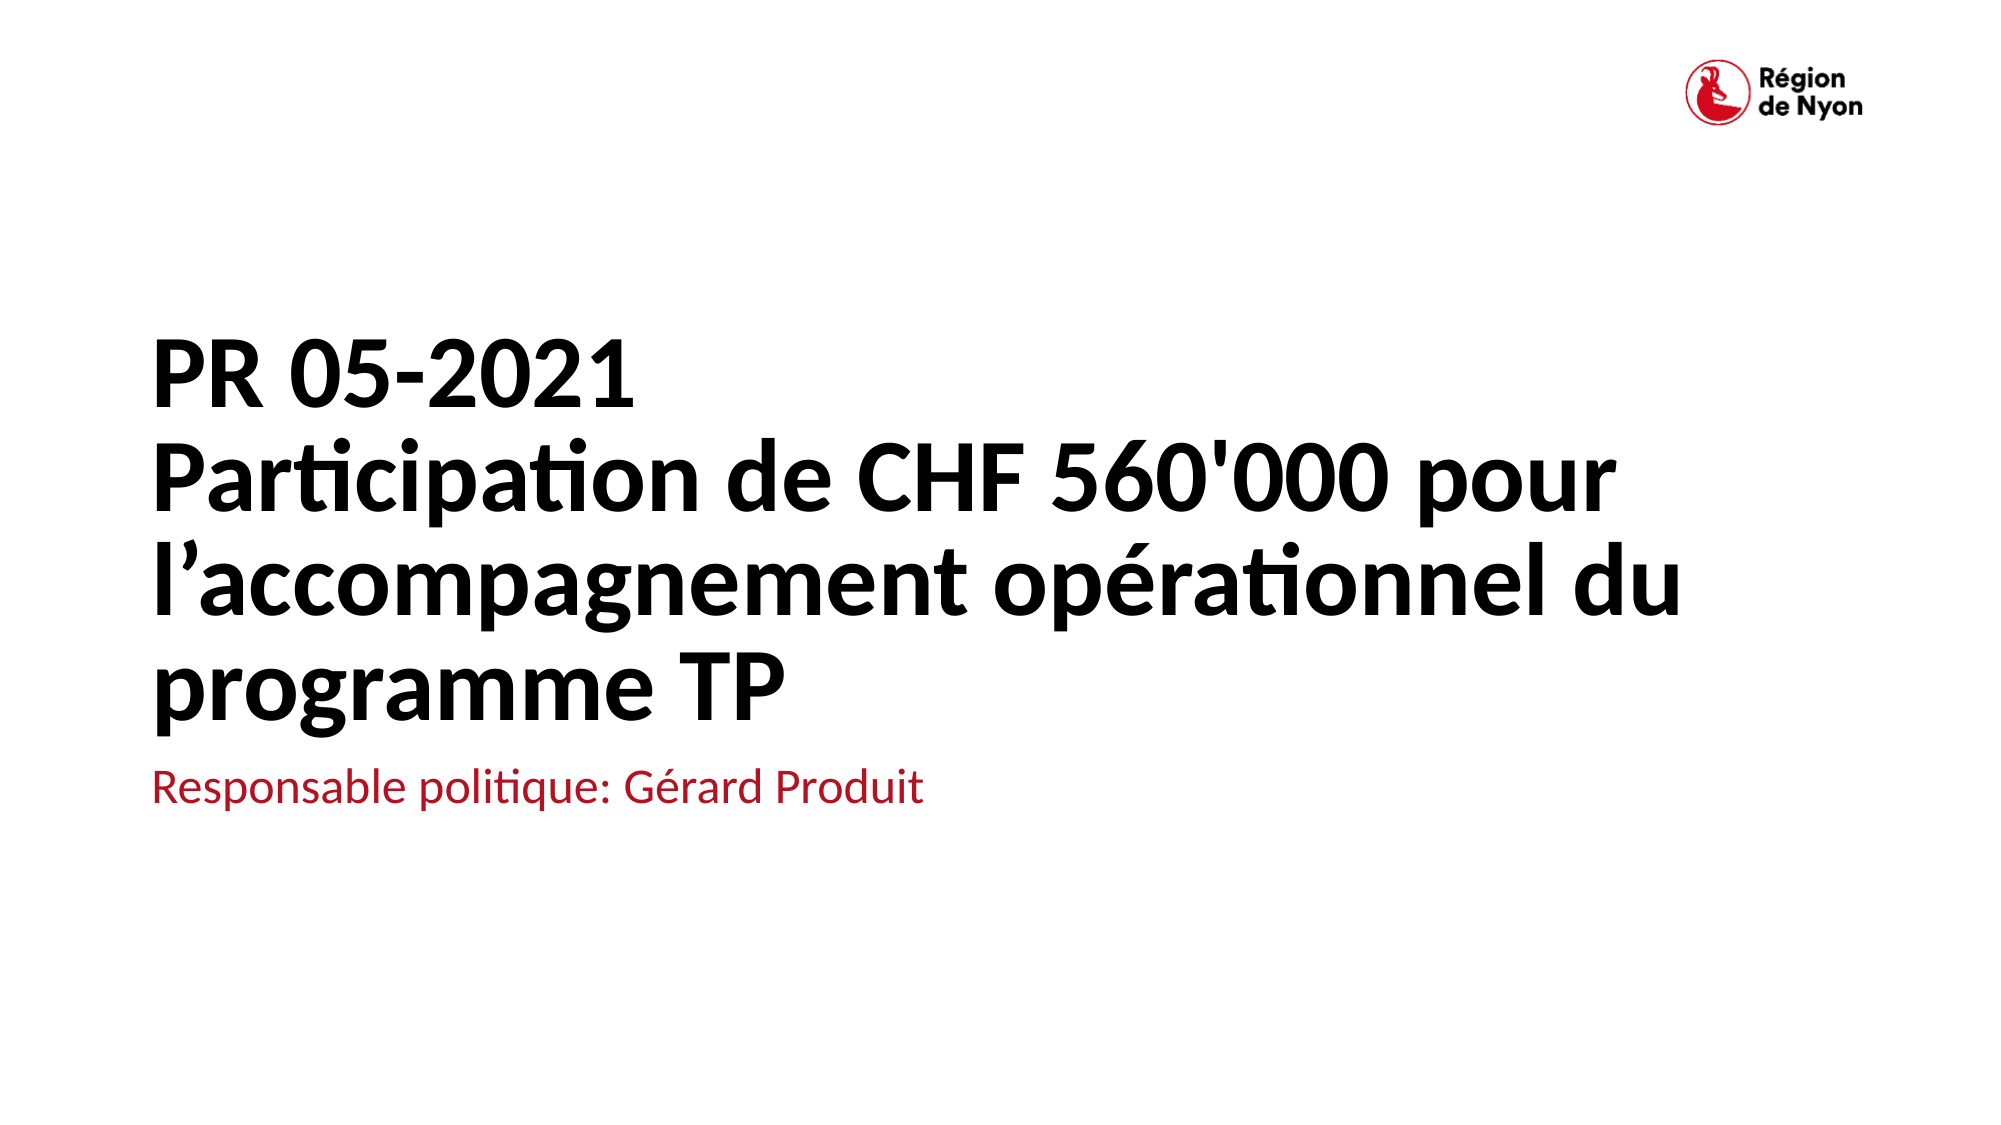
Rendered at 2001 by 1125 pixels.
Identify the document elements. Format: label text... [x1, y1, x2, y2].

picture [1685, 59, 1863, 126]
title PR 05-2021 Participation de CHF 560'000 pour l’accompagnement opérationnel du programme TP [136, 280, 1862, 749]
list Responsable politique: Gérard Produit [136, 752, 1862, 999]
